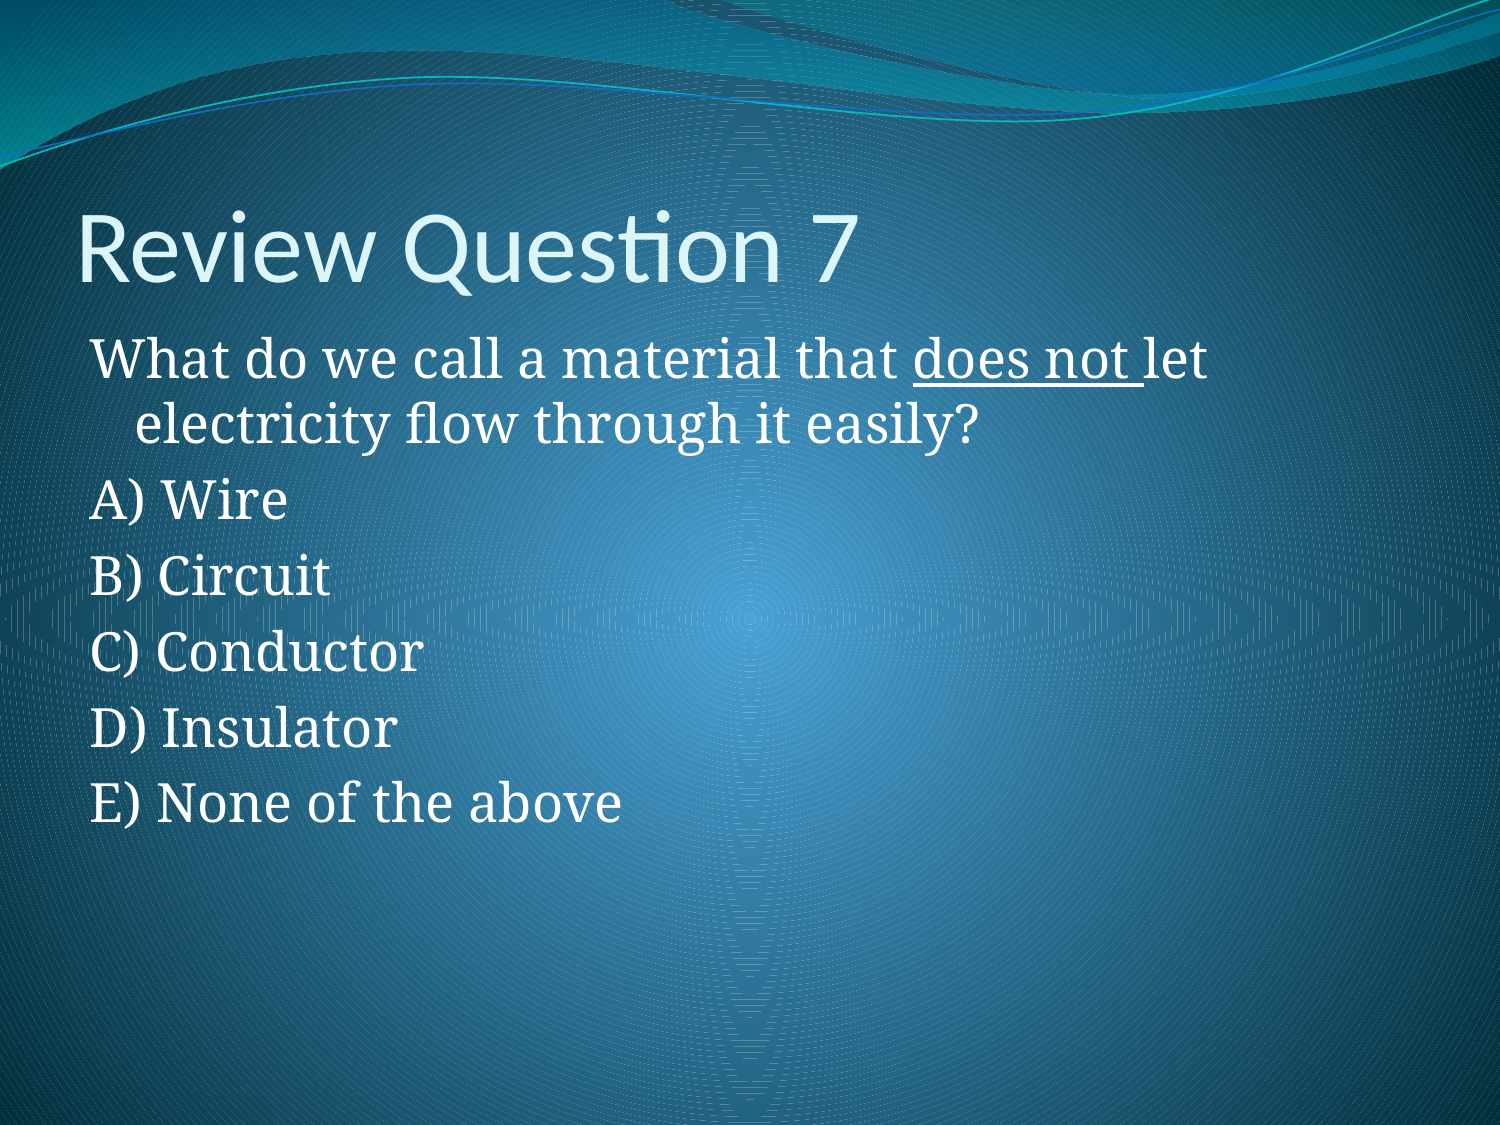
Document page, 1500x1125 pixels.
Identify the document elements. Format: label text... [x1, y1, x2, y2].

title Review Question 7 [75, 115, 1425, 303]
list What do we call a material that does not let electricity flow through it easily? A) Wire B) Circuit C) Conductor D) Insulator E) None of the above [75, 317, 1425, 1038]
